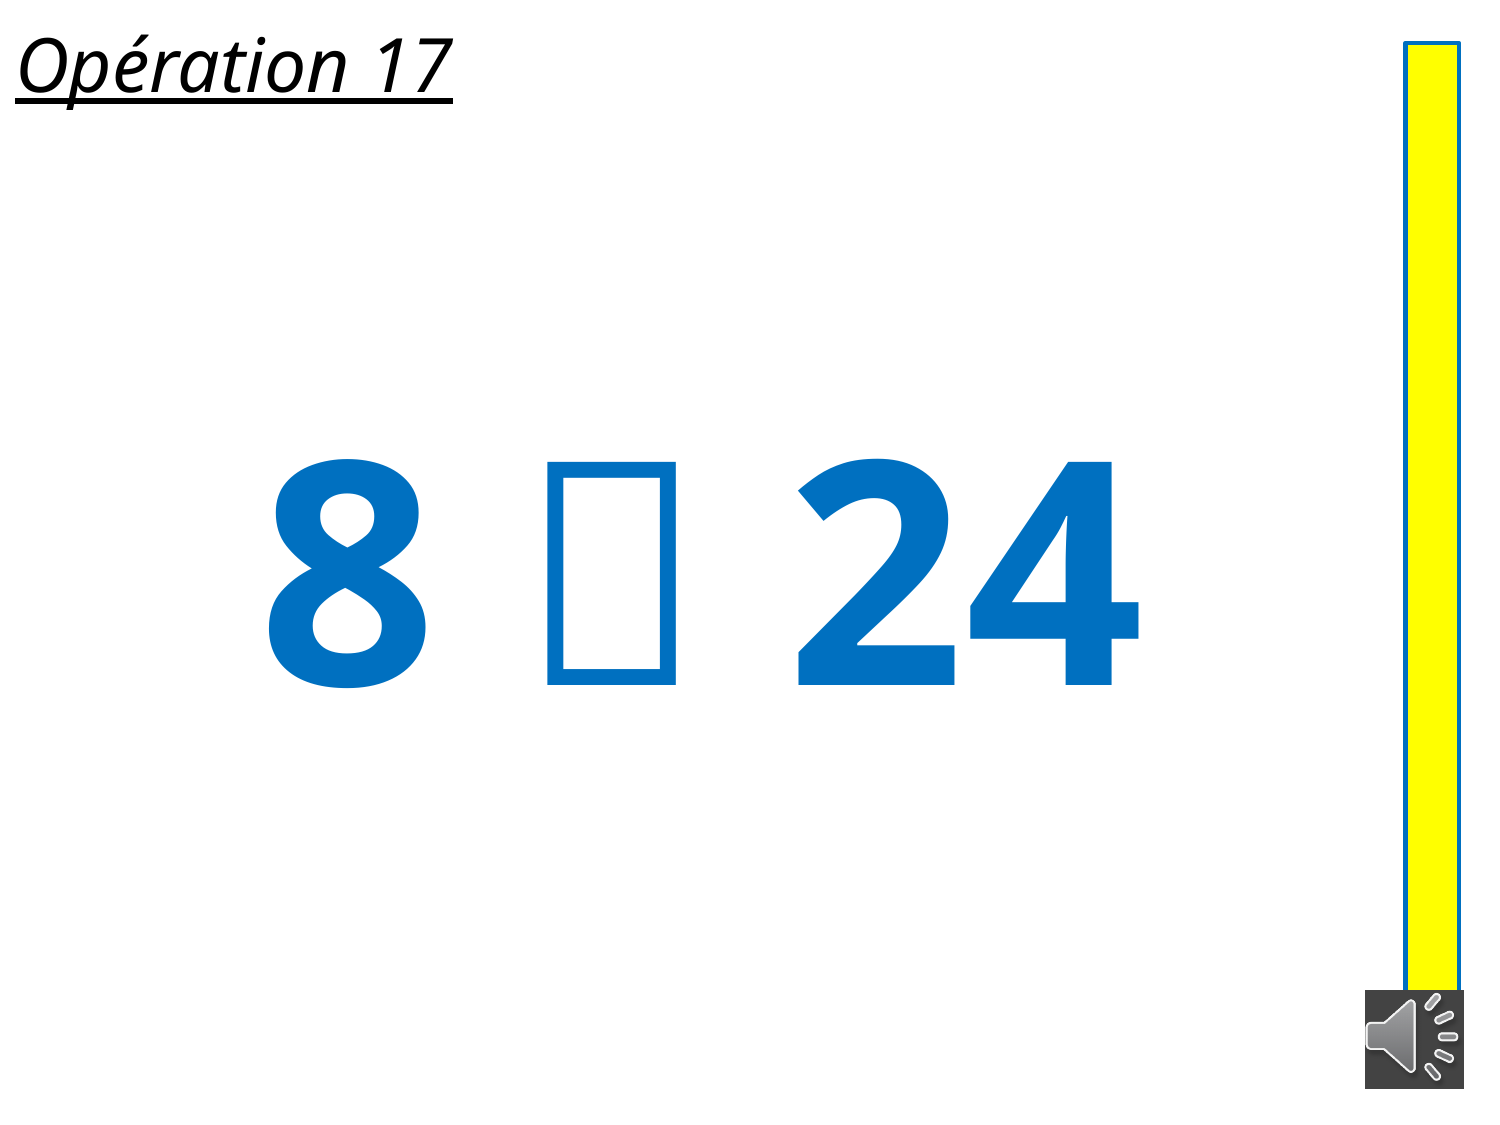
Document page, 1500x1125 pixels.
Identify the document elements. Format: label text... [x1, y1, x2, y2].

text_box 8  24 [0, 365, 1403, 756]
title Opération 17 [0, 0, 502, 126]
picture [1364, 989, 1465, 1090]
text_box [1403, 41, 1461, 987]
